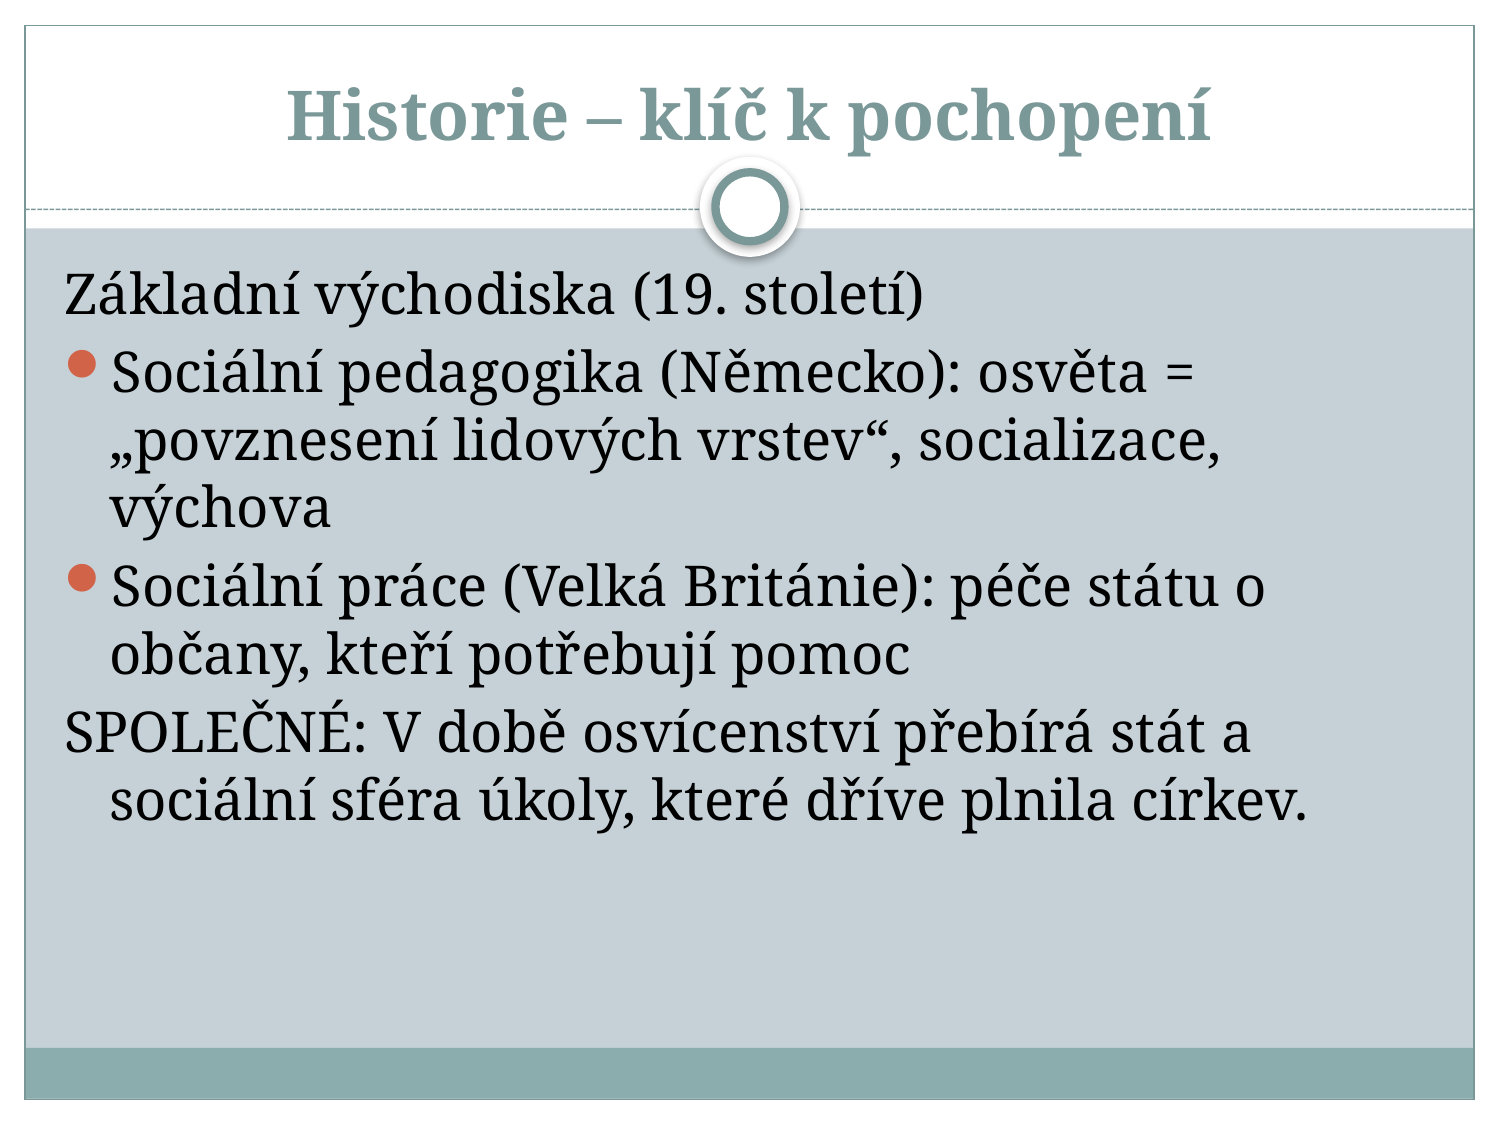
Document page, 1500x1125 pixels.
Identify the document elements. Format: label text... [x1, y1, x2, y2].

title Historie – klíč k pochopení [49, 37, 1450, 162]
list Základní východiska (19. století) Sociální pedagogika (Německo): osvěta = „povznesení lidových vrstev“, socializace, výchova Sociální práce (Velká Británie): péče státu o občany, kteří potřebují pomoc SPOLEČNÉ: V době osvícenství přebírá stát a sociální sféra úkoly, které dříve plnila církev. [49, 250, 1445, 1001]
